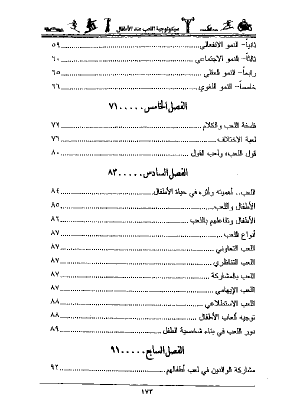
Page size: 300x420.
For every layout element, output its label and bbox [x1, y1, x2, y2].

text_box [39, 17, 268, 394]
